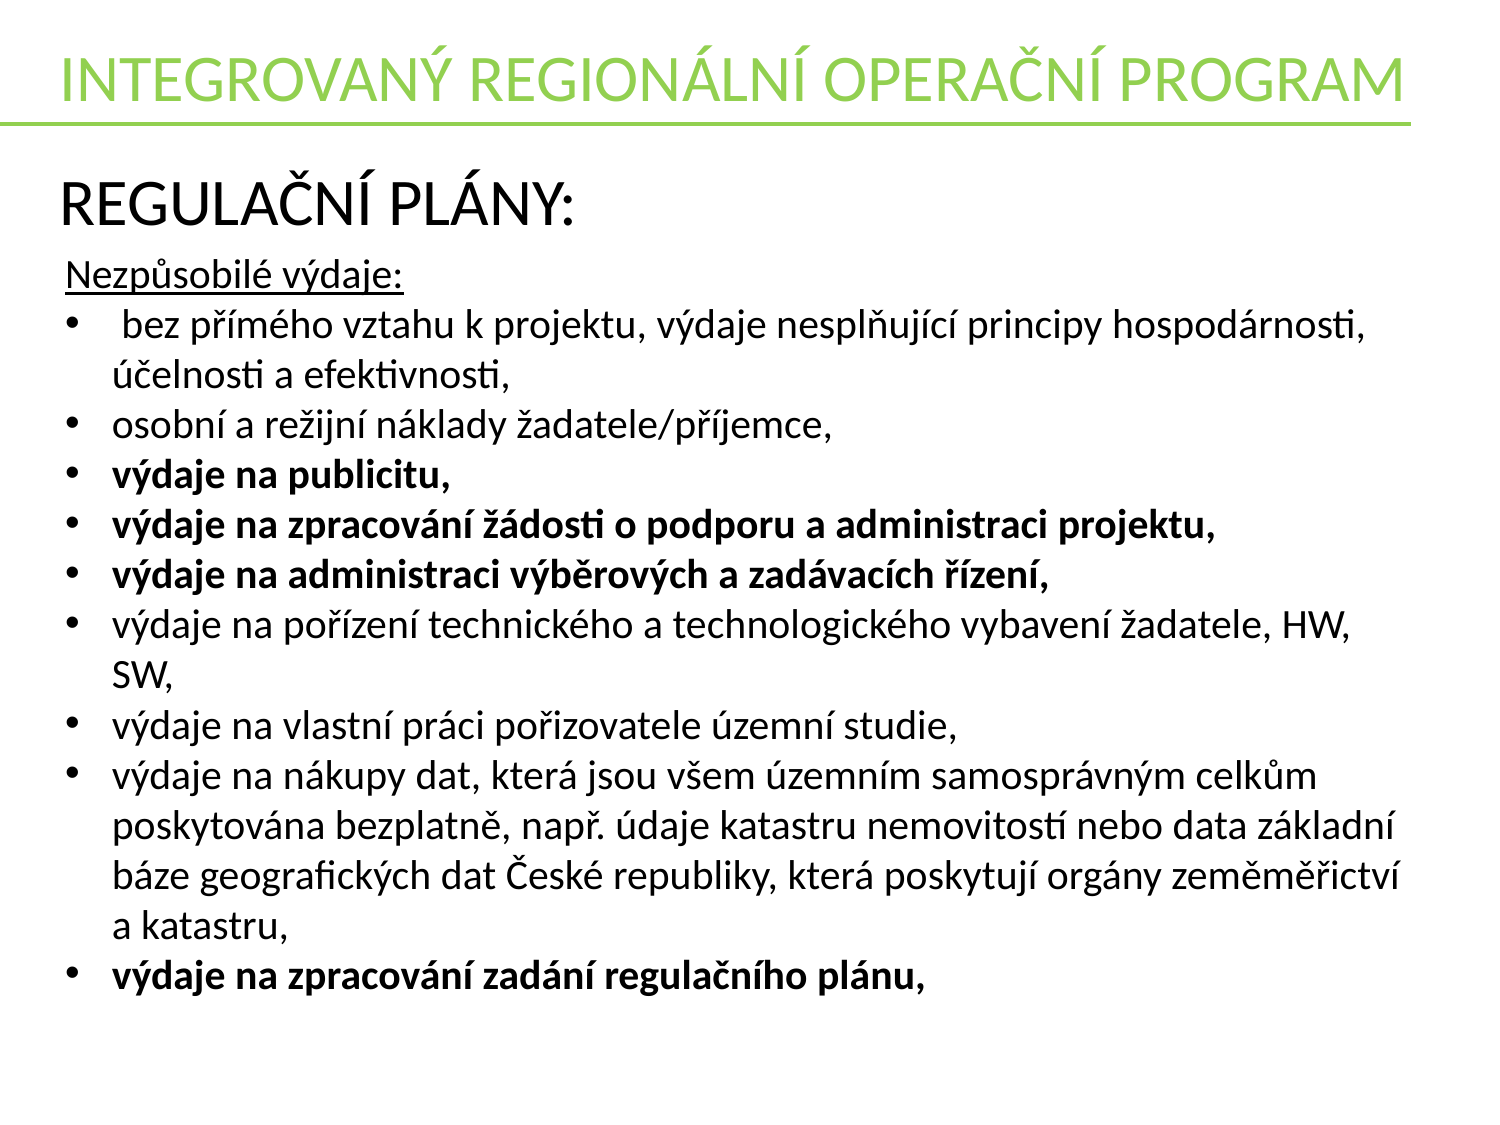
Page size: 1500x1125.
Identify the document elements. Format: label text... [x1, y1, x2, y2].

text_box Regulační plány: [44, 167, 1462, 246]
text_box Nezpůsobilé výdaje: bez přímého vztahu k projektu, výdaje nesplňující principy hospodárnosti, účelnosti a efektivnosti, osobní a režijní náklady žadatele/příjemce, výdaje na publicitu, výdaje na zpracování žádosti o podporu a administraci projektu, výdaje na administraci výběrových a zadávacích řízení, výdaje na pořízení technického a technologického vybavení žadatele, HW, SW, výdaje na vlastní práci pořizovatele územní studie, výdaje na nákupy dat, která jsou všem územním samosprávným celkům poskytována bezplatně, např. údaje katastru nemovitostí nebo data základní báze geografických dat České republiky, která poskytují orgány zeměměřictví a katastru, výdaje na zpracování zadání regulačního plánu, [50, 246, 1433, 1005]
text_box INTEGROVANÝ REGIONÁLNÍ OPERAČNÍ PROGRAM [44, 42, 1438, 122]
